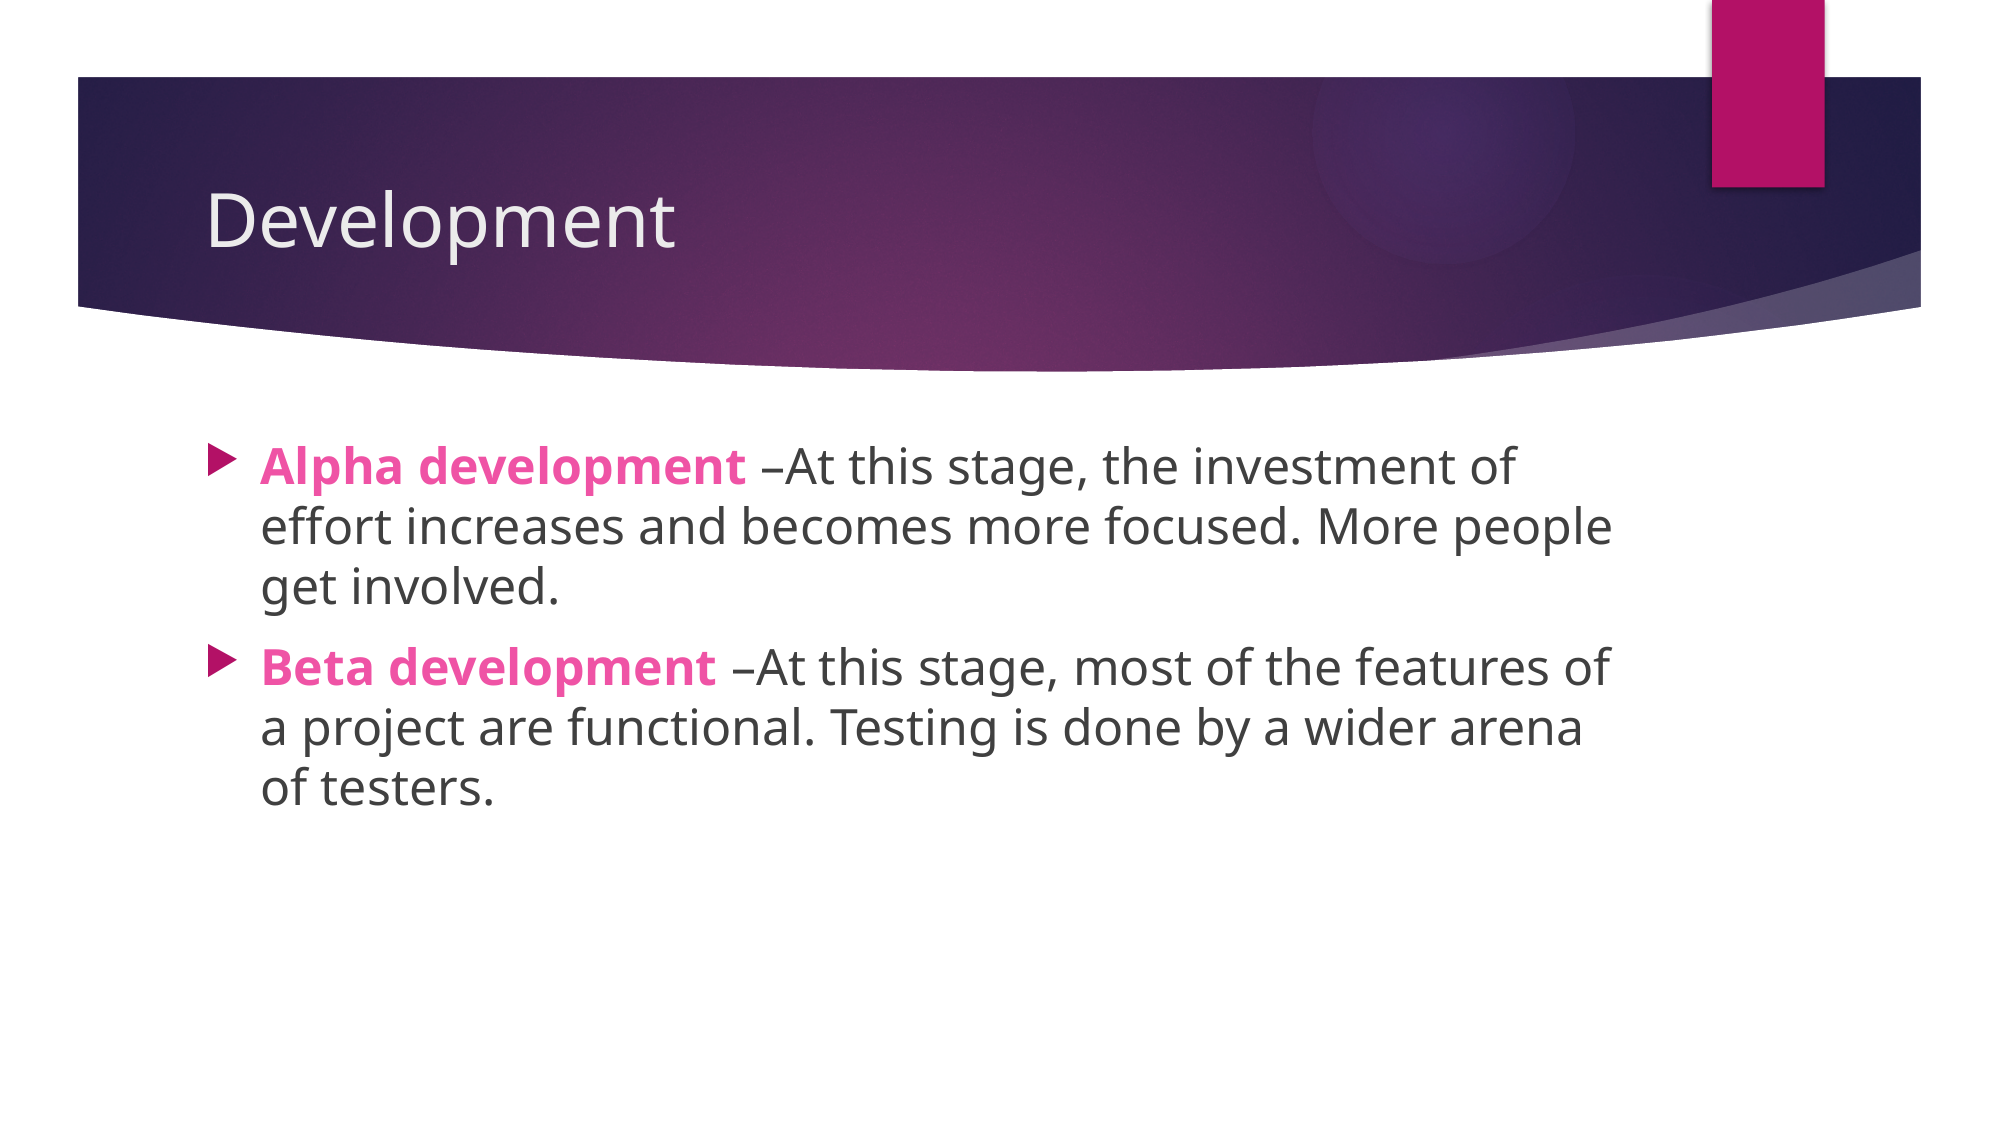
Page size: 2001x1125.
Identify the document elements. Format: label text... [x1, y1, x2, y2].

list Alpha development –At this stage, the investment of effort increases and becomes more focused. More people get involved. Beta development –At this stage, most of the features of a project are functional. Testing is done by a wider arena of testers. [189, 427, 1638, 988]
title Development [189, 159, 1627, 276]
